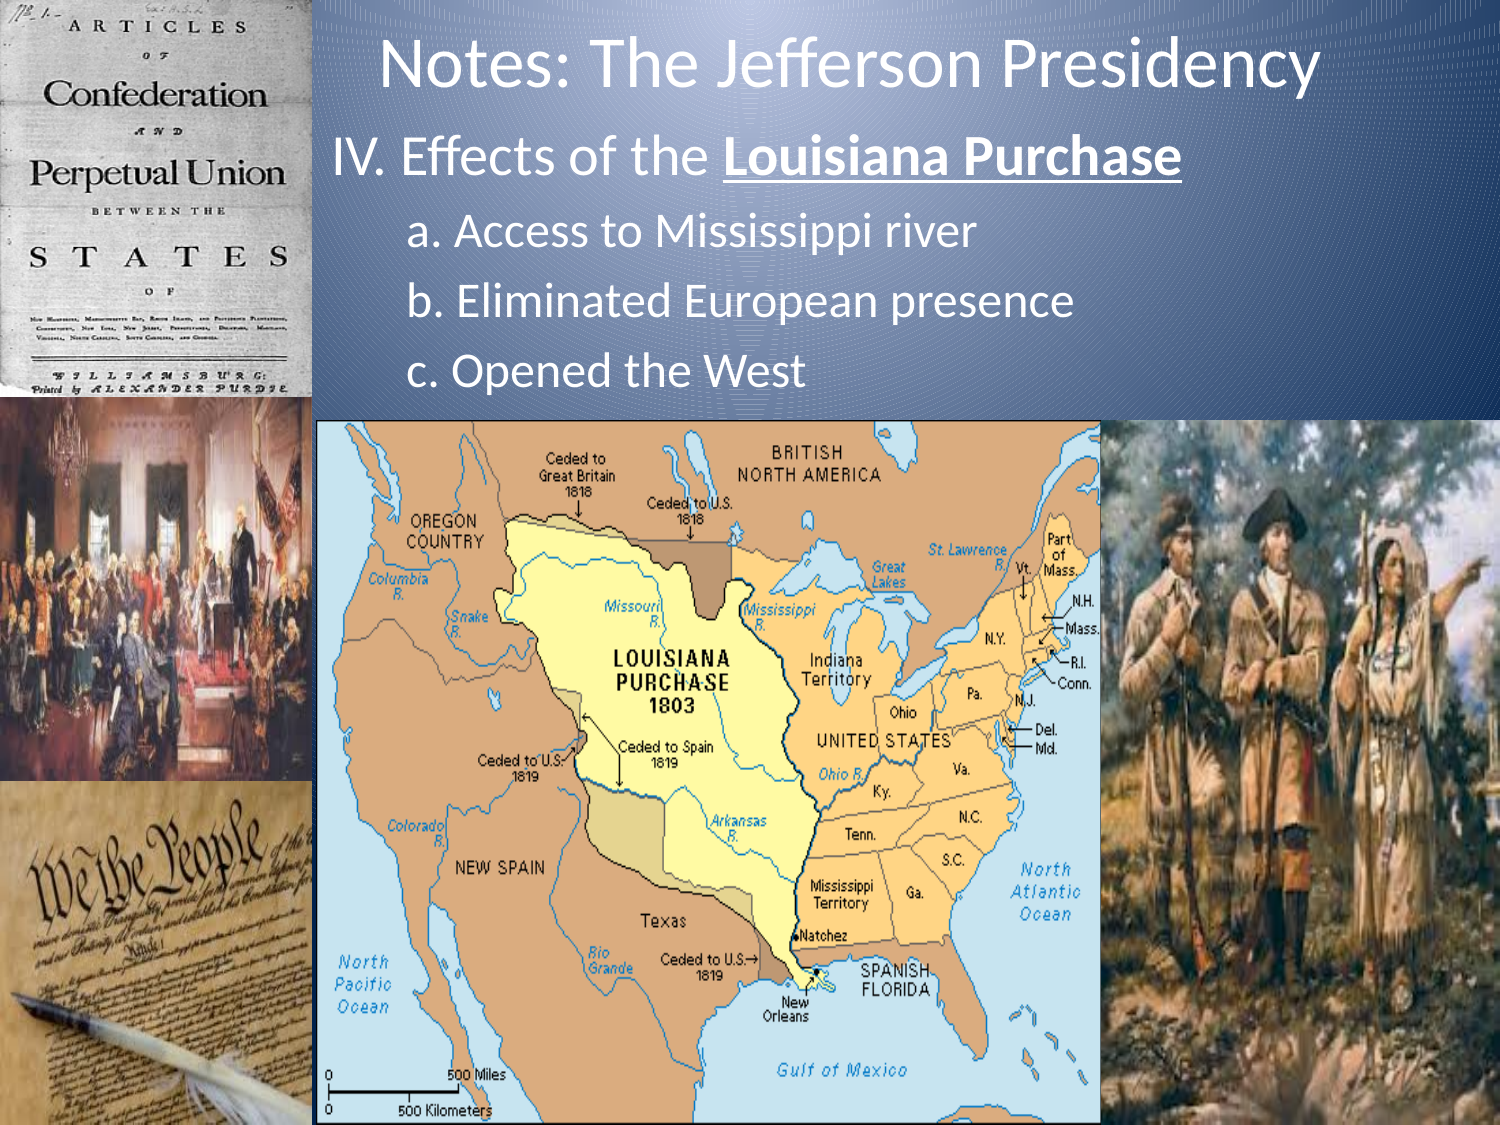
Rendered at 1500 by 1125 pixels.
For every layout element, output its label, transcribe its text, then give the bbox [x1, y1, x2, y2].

list IV. Effects of the Louisiana Purchase a. Access to Mississippi river b. Eliminated European presence c. Opened the West [316, 110, 1500, 420]
picture [315, 420, 1500, 1125]
title Notes: The Jefferson Presidency [201, 6, 1500, 110]
picture [0, 0, 312, 1125]
